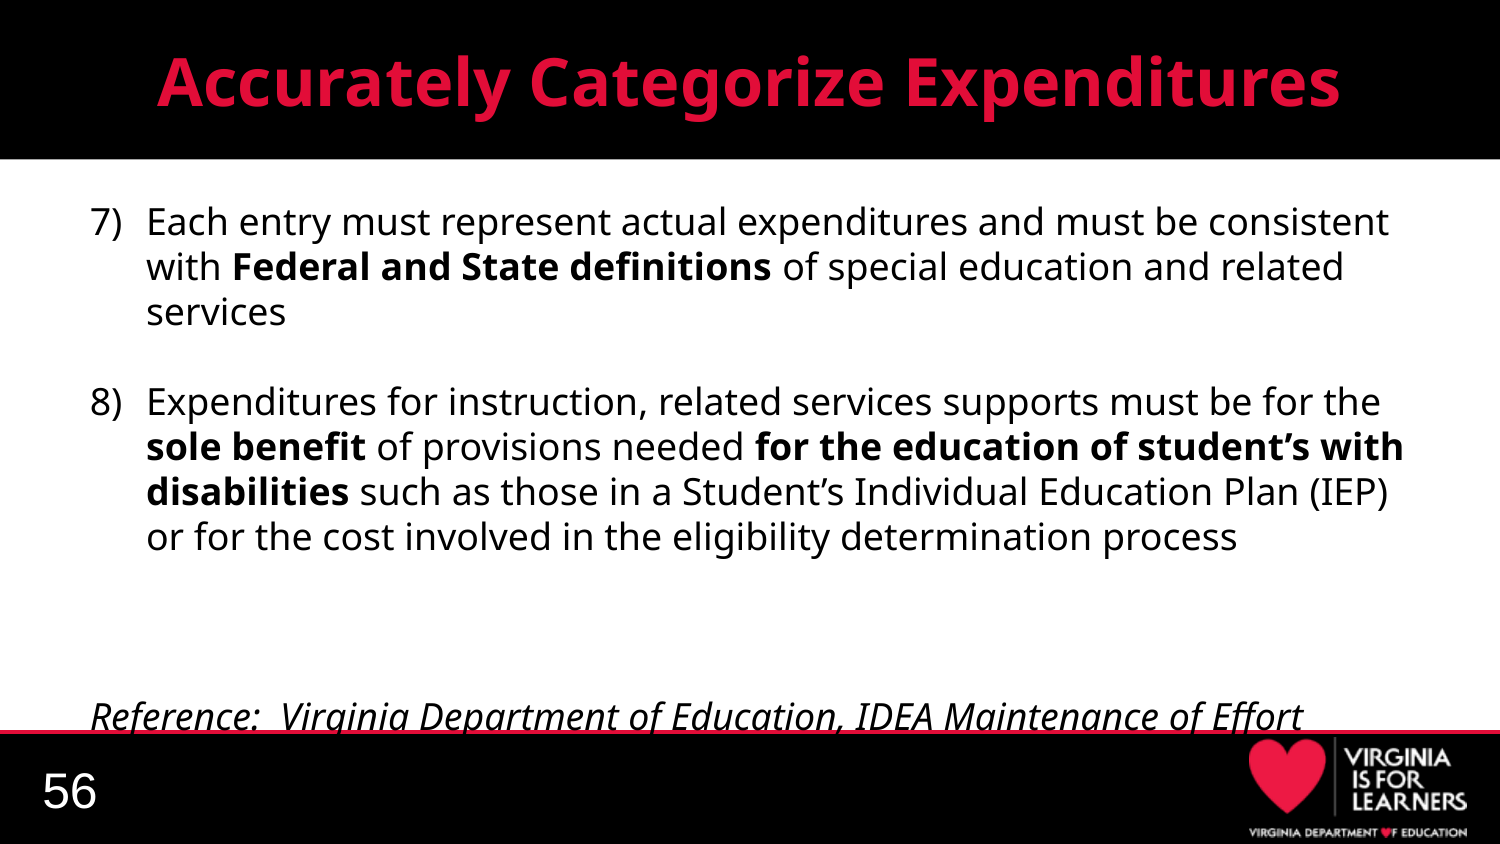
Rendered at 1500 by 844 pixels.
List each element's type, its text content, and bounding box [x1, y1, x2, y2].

list Each entry must represent actual expenditures and must be consistent with Federal and State definitions of special education and related services Expenditures for instruction, related services supports must be for the sole benefit of provisions needed for the education of student’s with disabilities such as those in a Student’s Individual Education Plan (IEP) or for the cost involved in the eligibility determination process Reference: Virginia Department of Education, IDEA Maintenance of Effort Guidance Document, pages 1- 2 [75, 190, 1425, 674]
picture [1249, 737, 1467, 838]
title Accurately Categorize Expenditures [0, 0, 1500, 160]
